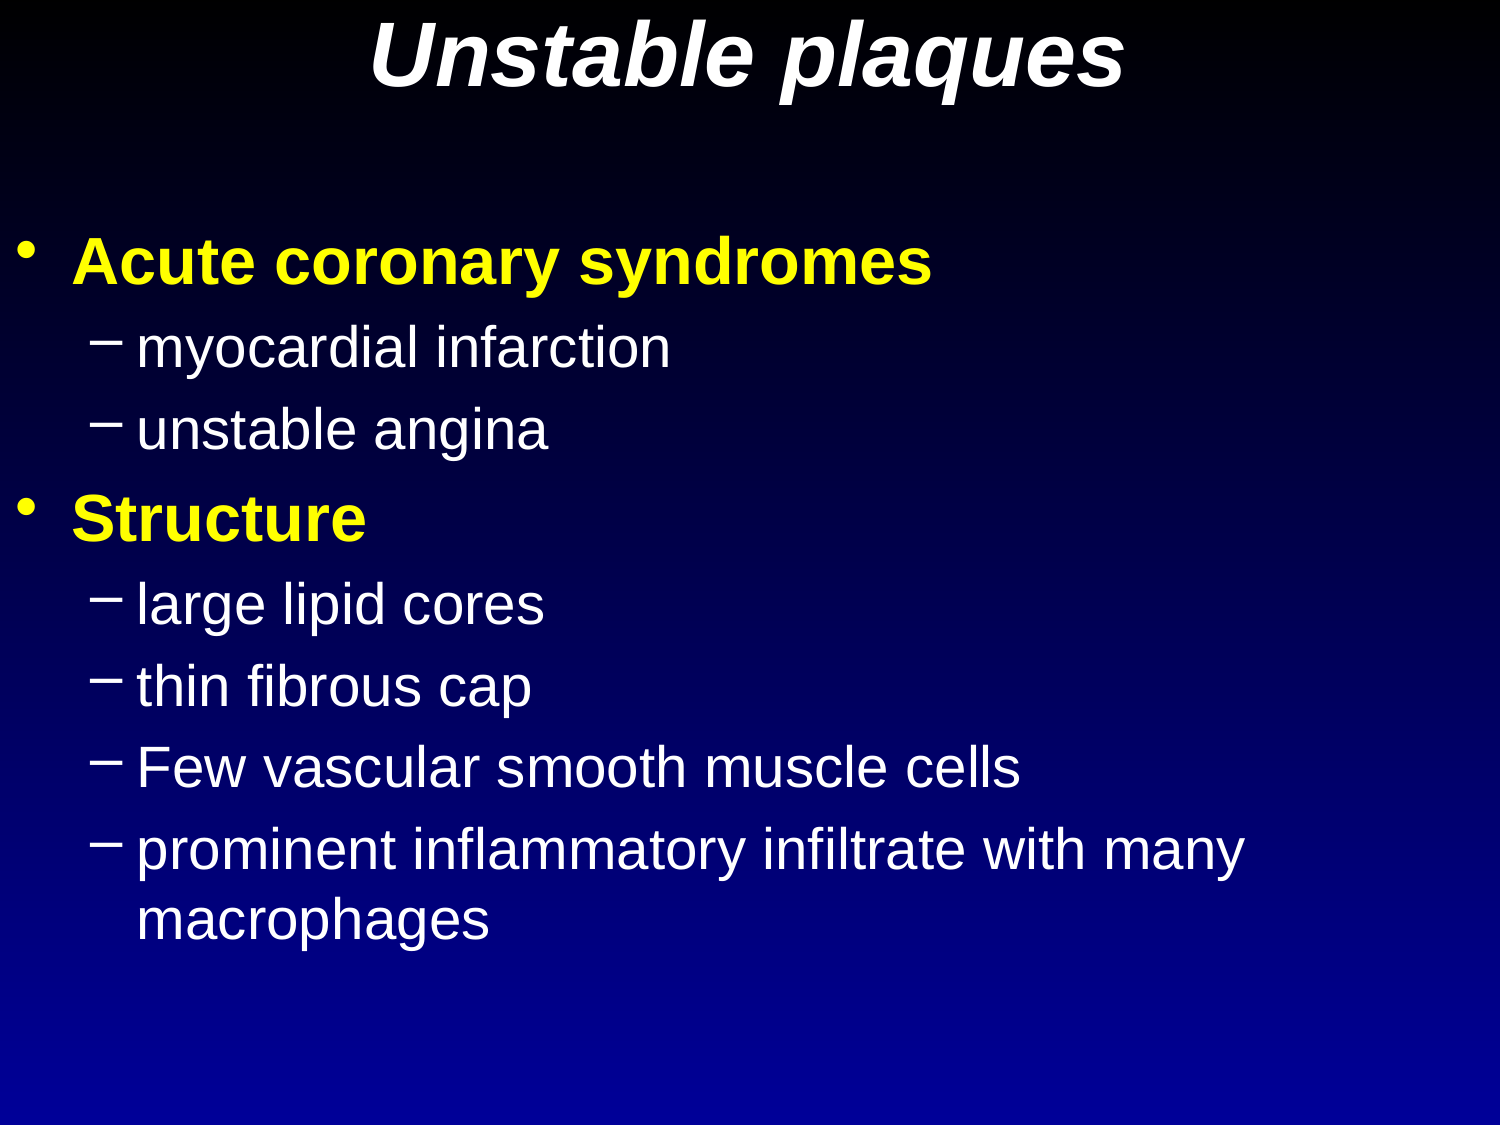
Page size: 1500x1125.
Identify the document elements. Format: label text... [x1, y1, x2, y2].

list Acute coronary syndromes myocardial infarction unstable angina Structure large lipid cores thin fibrous cap Few vascular smooth muscle cells prominent inflammatory infiltrate with many macrophages [0, 210, 1500, 1047]
title Unstable plaques [110, 0, 1387, 101]
